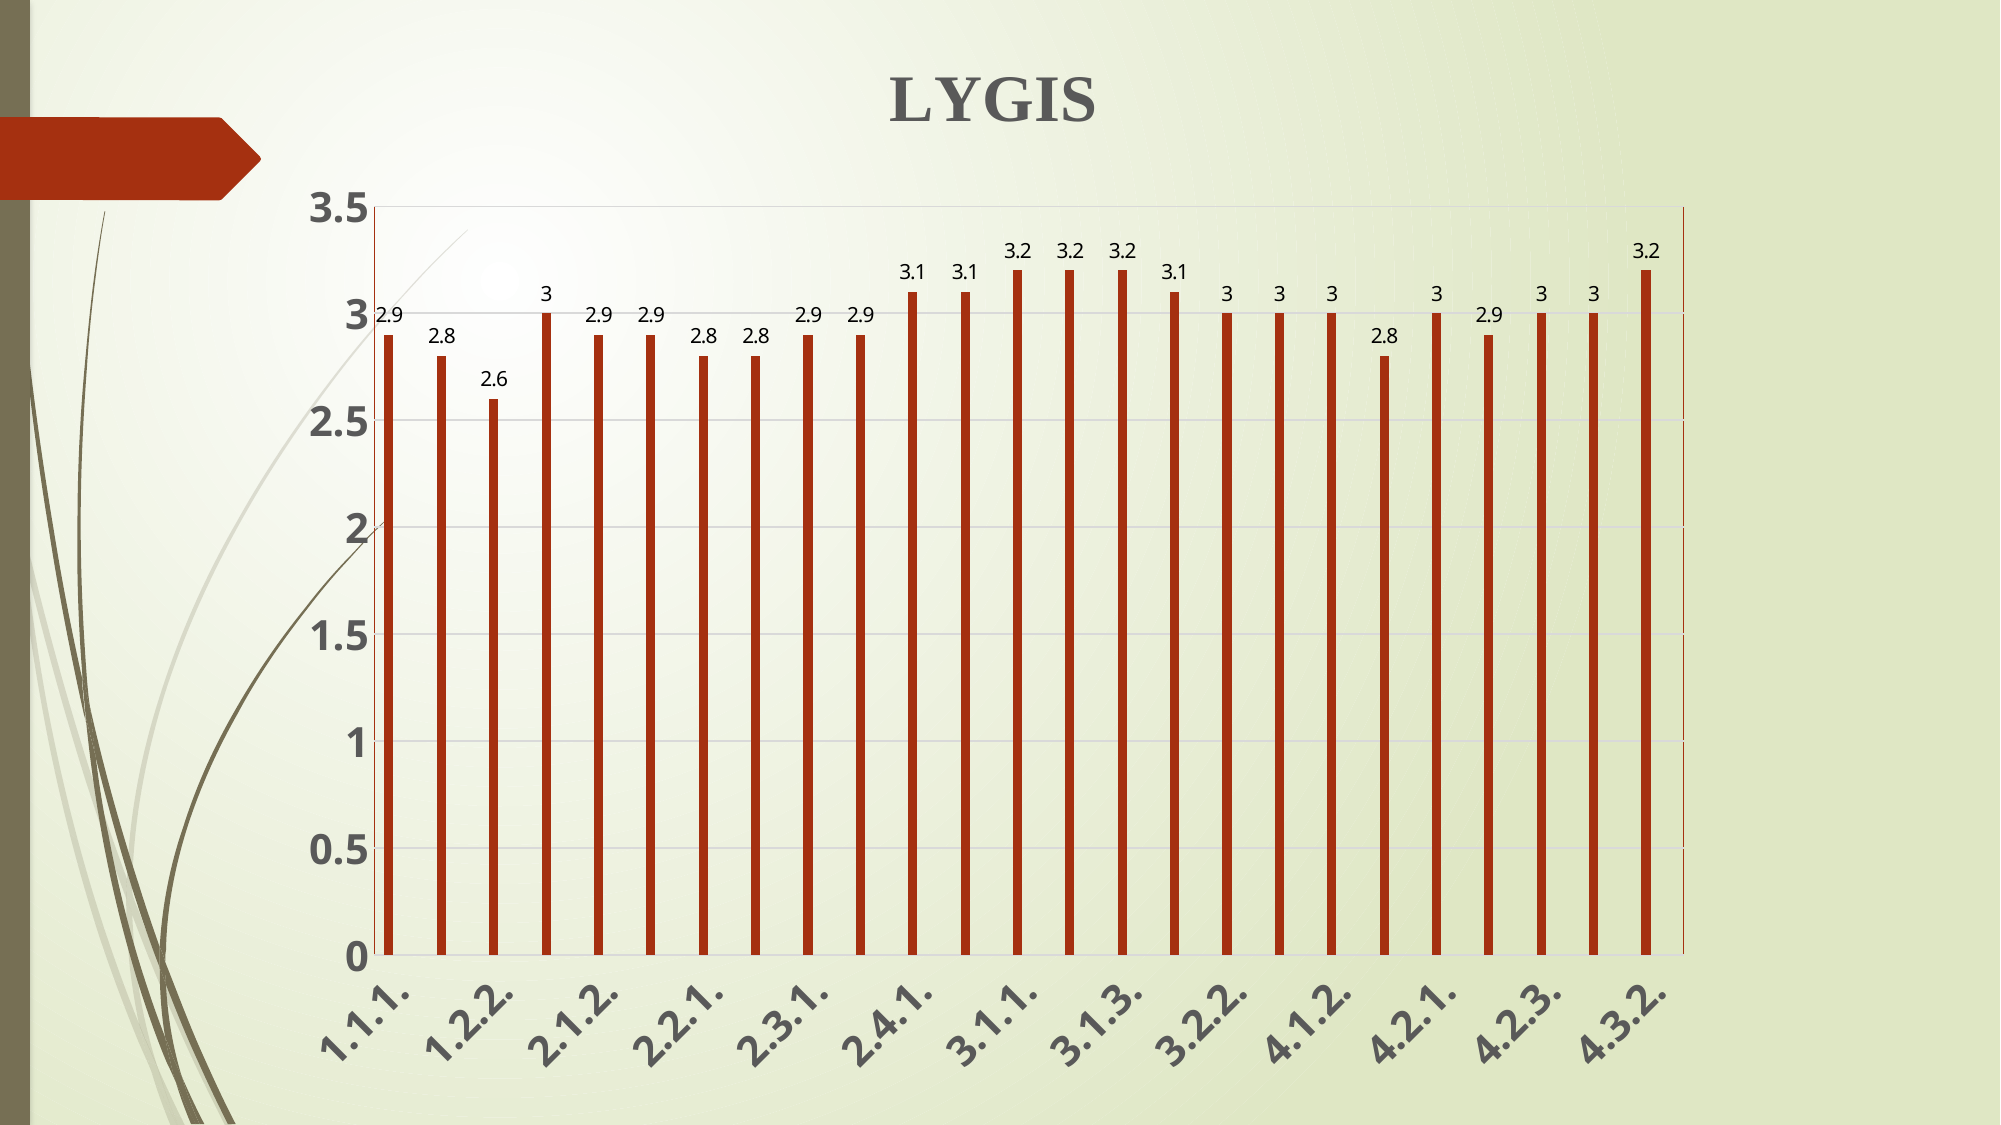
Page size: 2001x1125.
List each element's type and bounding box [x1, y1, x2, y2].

chart [274, 12, 1713, 1101]
